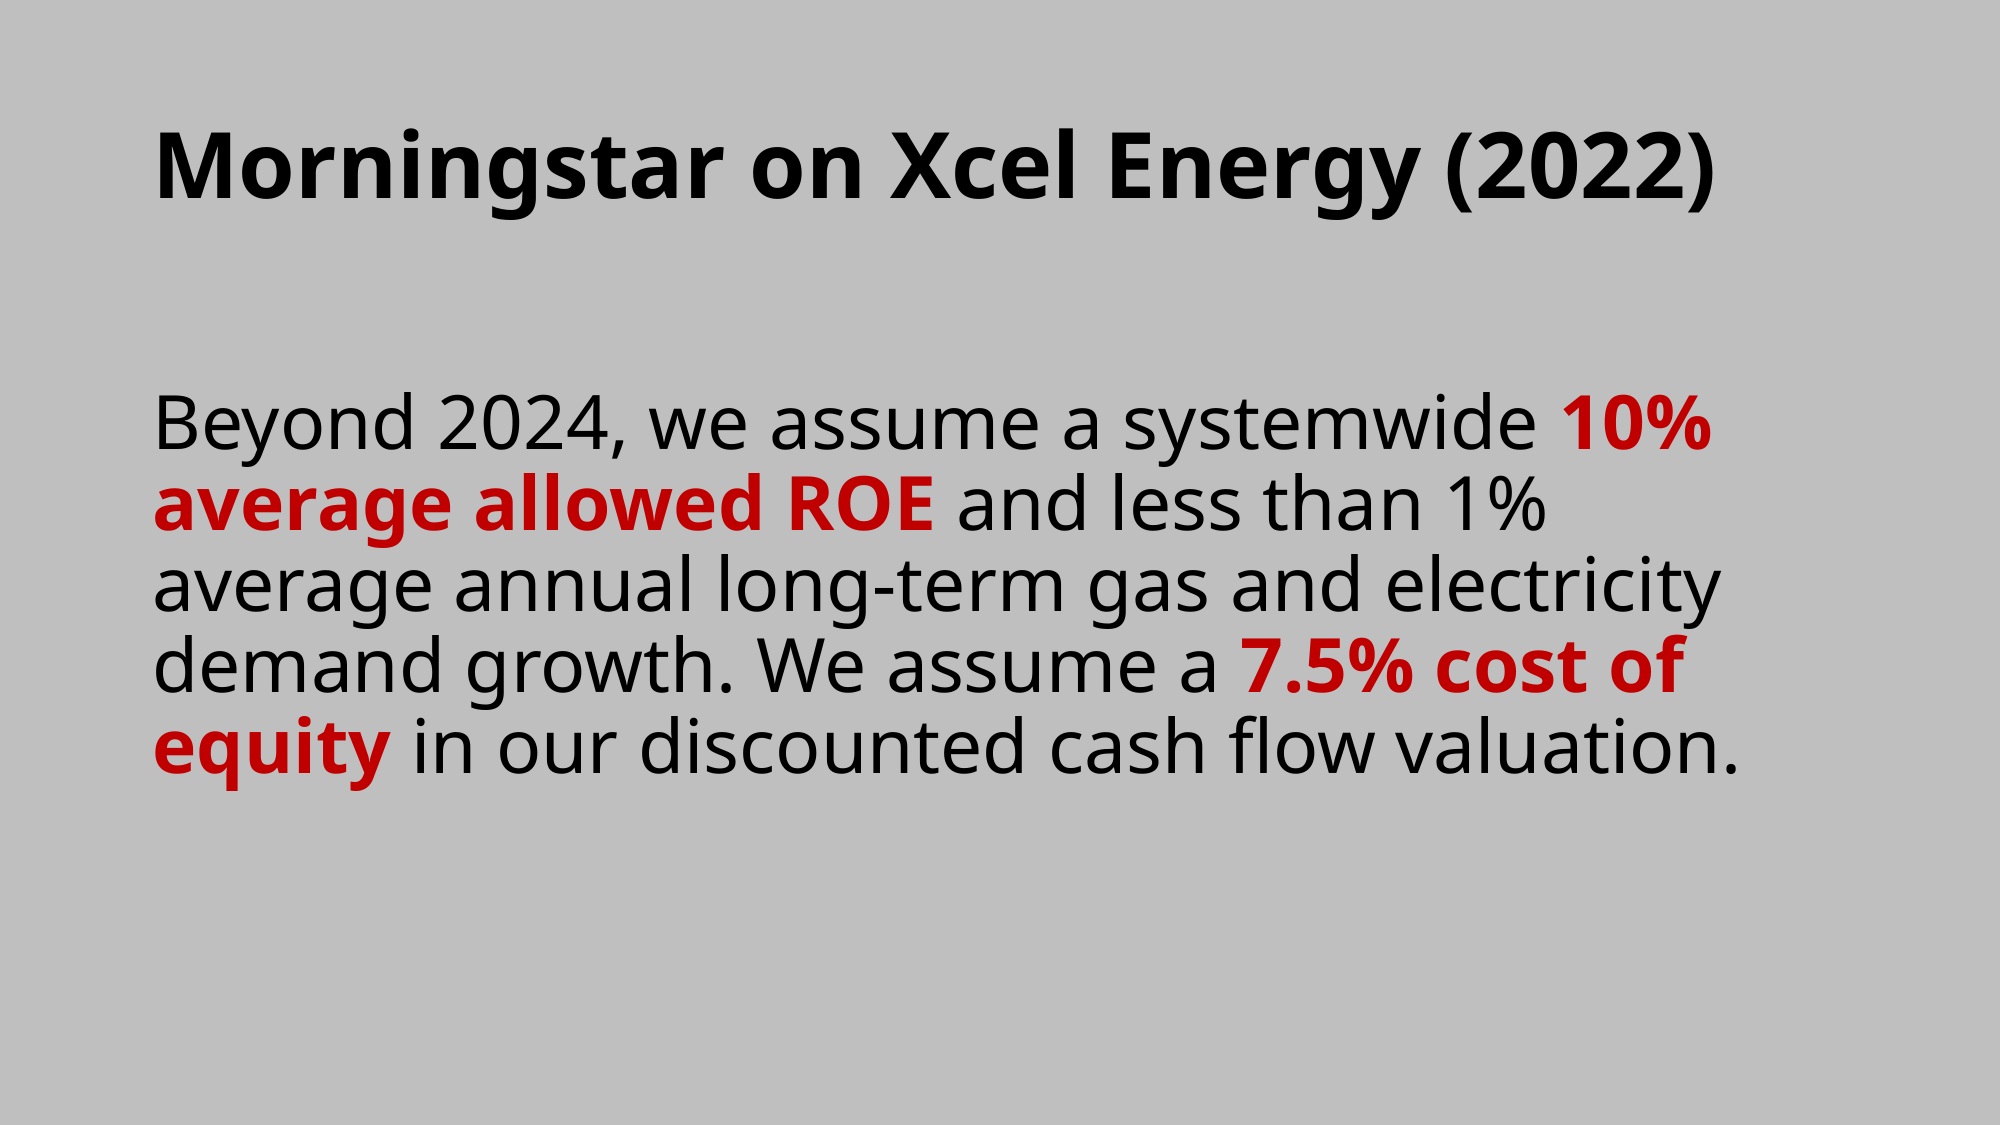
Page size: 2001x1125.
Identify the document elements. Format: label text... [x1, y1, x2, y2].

title Morningstar on Xcel Energy (2022) [137, 59, 1863, 278]
list Beyond 2024, we assume a systemwide 10% average allowed ROE and less than 1% average annual long-term gas and electricity demand growth. We assume a 7.5% cost of equity in our discounted cash flow valuation. [137, 377, 1863, 1092]
